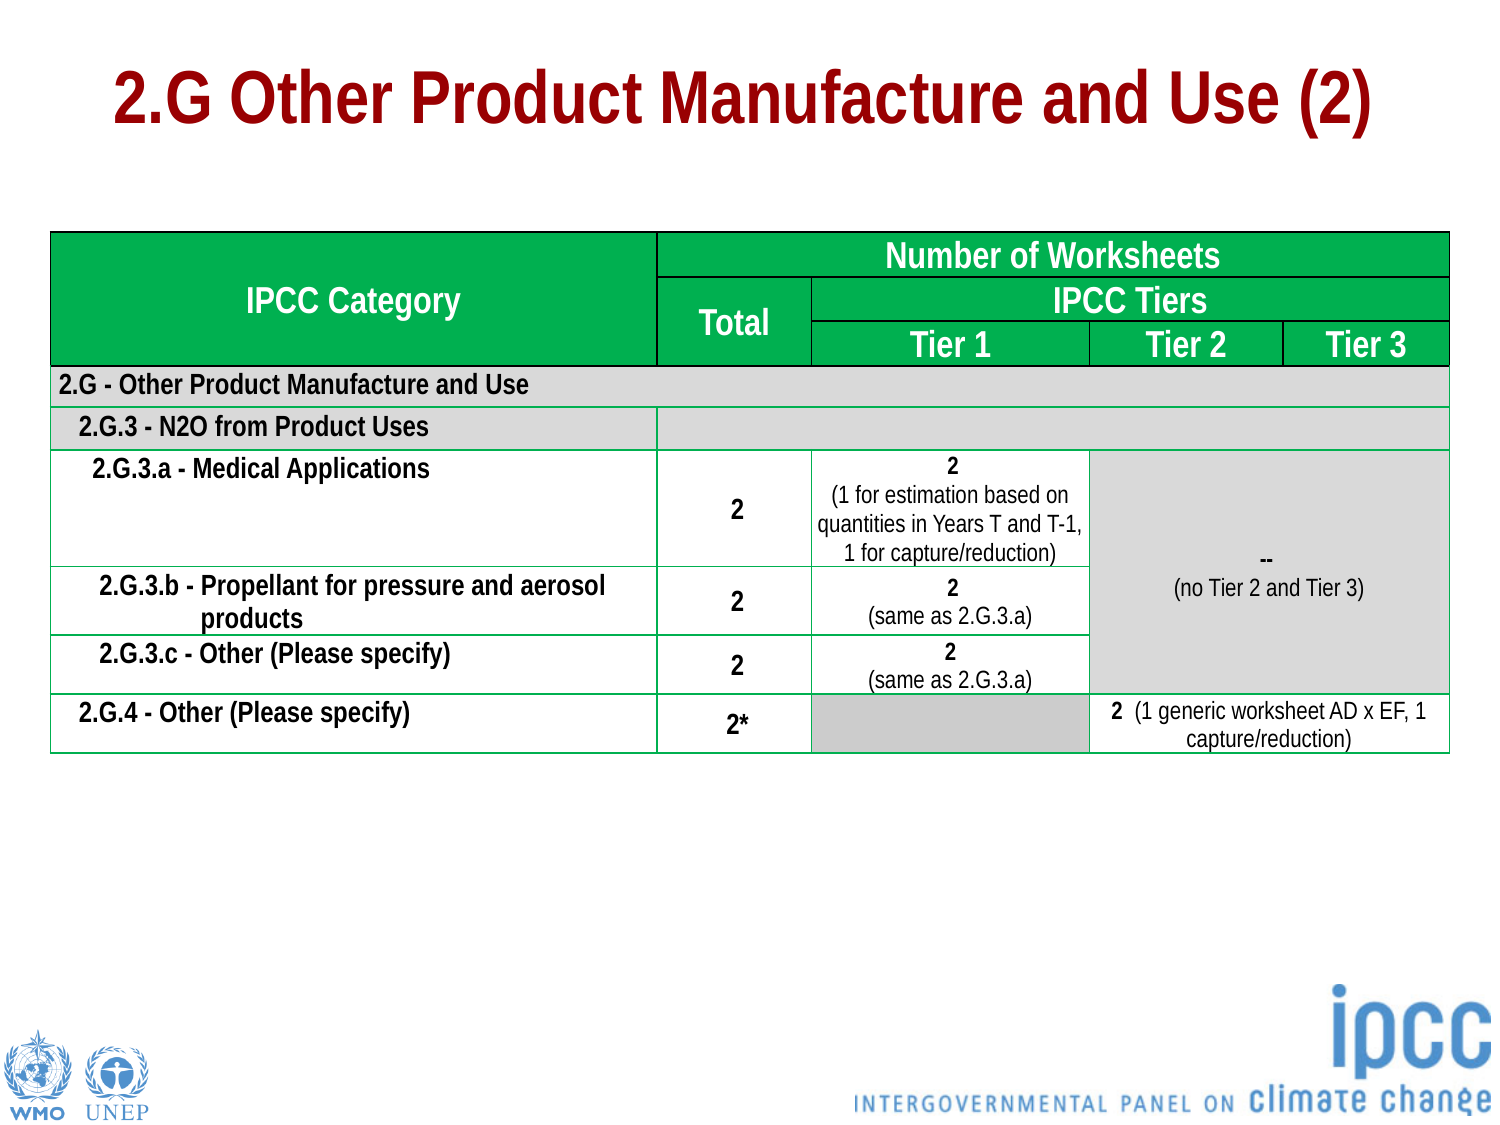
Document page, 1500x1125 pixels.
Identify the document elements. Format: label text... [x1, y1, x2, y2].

table_cell 2.G.3 - N2O from Product Uses [51, 408, 656, 449]
table_cell 2* [658, 695, 811, 752]
table_cell 2.G - Other Product Manufacture and Use [51, 367, 1449, 406]
table_cell 2 [658, 451, 811, 566]
table_cell [812, 695, 1089, 752]
picture [855, 984, 1491, 1116]
table_cell 2.G.3.a - Medical Applications [51, 451, 656, 566]
title 2.G Other Product Manufacture and Use (2) [98, 25, 1450, 163]
table_cell [658, 408, 1449, 449]
table_cell 2.G.3.c - Other (Please specify) [51, 636, 656, 693]
table_cell 2.G.4 - Other (Please specify) [51, 695, 656, 752]
table_cell 2 (1 for estimation based on quantities in Years T and T-1, 1 for capture/reduction) [812, 451, 1089, 566]
table_cell 2 (same as 2.G.3.a) [812, 567, 1089, 634]
table_cell 2.G.3.b - Propellant for pressure and aerosol products [51, 567, 656, 634]
table_cell Tier 1 [812, 322, 1089, 365]
table_header IPCC Category [51, 233, 656, 365]
table_cell -- (no Tier 2 and Tier 3) [1090, 451, 1449, 693]
table_cell IPCC Tiers [812, 278, 1449, 320]
table_cell Tier 2 [1090, 322, 1282, 365]
table_cell 2 [658, 636, 811, 693]
table_header Number of Worksheets [658, 233, 1449, 276]
picture [0, 1027, 153, 1125]
table_cell 2 [658, 567, 811, 634]
table_cell 2 (same as 2.G.3.a) [812, 636, 1089, 693]
table_cell Total [658, 278, 811, 365]
table_cell 2 (1 generic worksheet AD x EF, 1 capture/reduction) [1090, 695, 1449, 752]
table_cell Tier 3 [1284, 322, 1449, 365]
